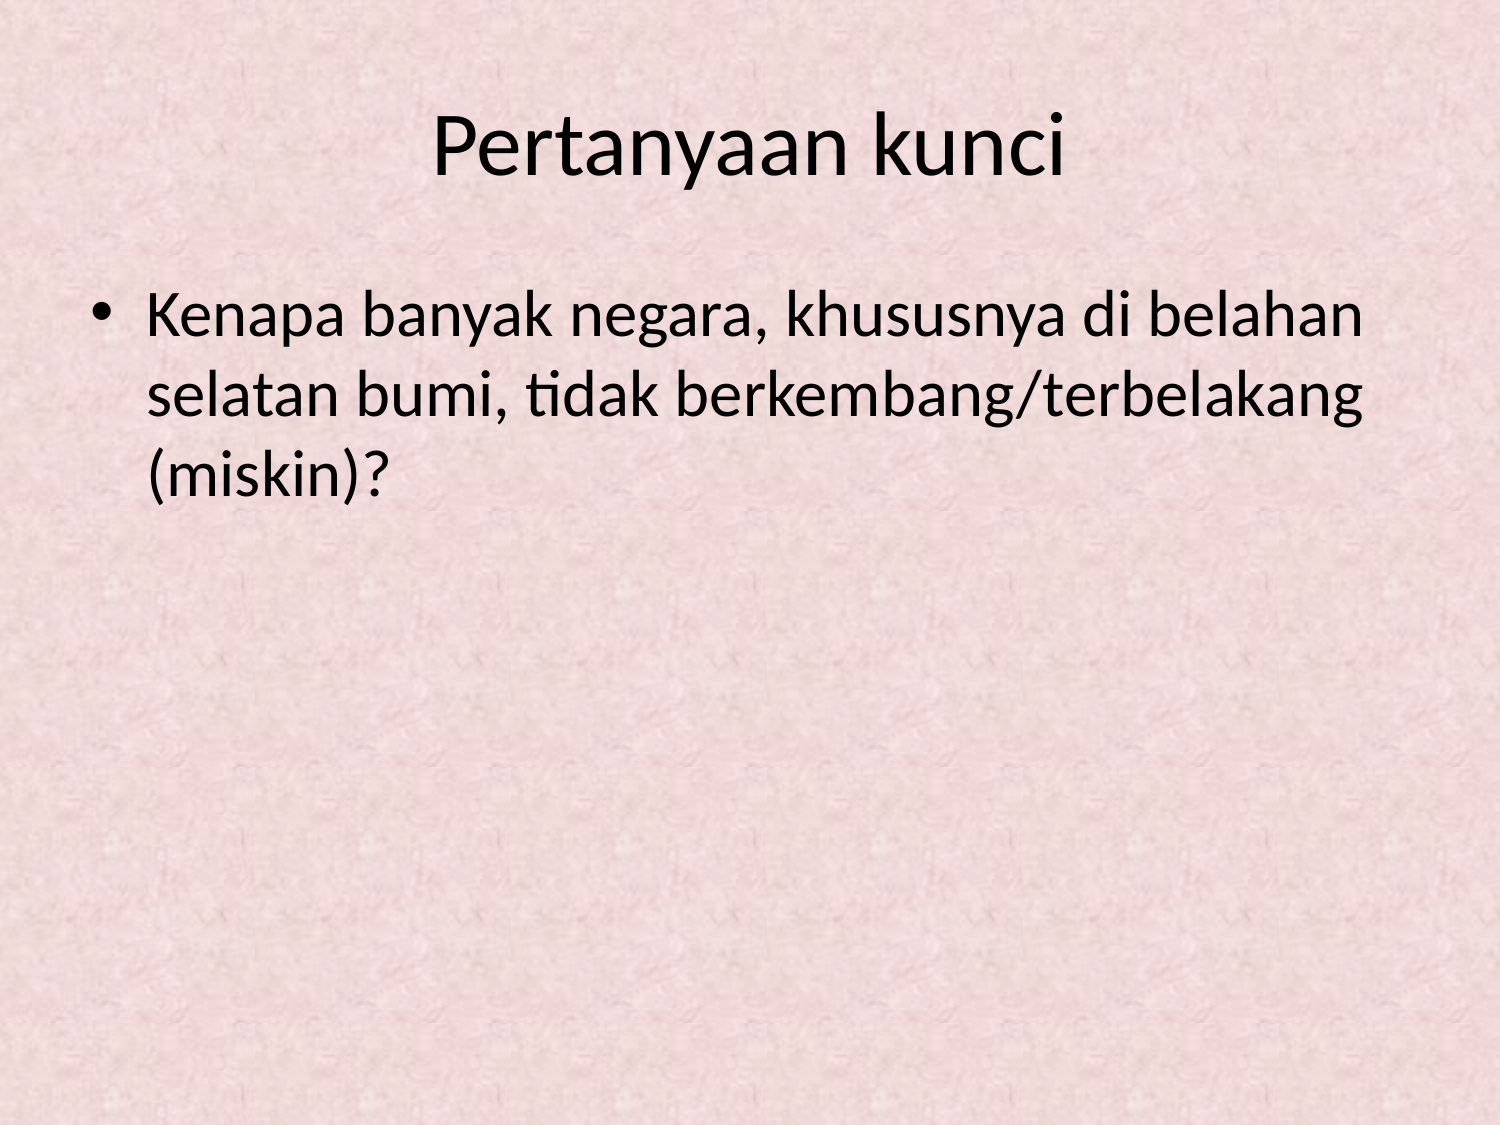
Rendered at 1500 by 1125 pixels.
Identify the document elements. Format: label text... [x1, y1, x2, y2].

list Kenapa banyak negara, khususnya di belahan selatan bumi, tidak berkembang/terbelakang (miskin)? [75, 262, 1425, 1005]
title Pertanyaan kunci [75, 45, 1425, 233]
